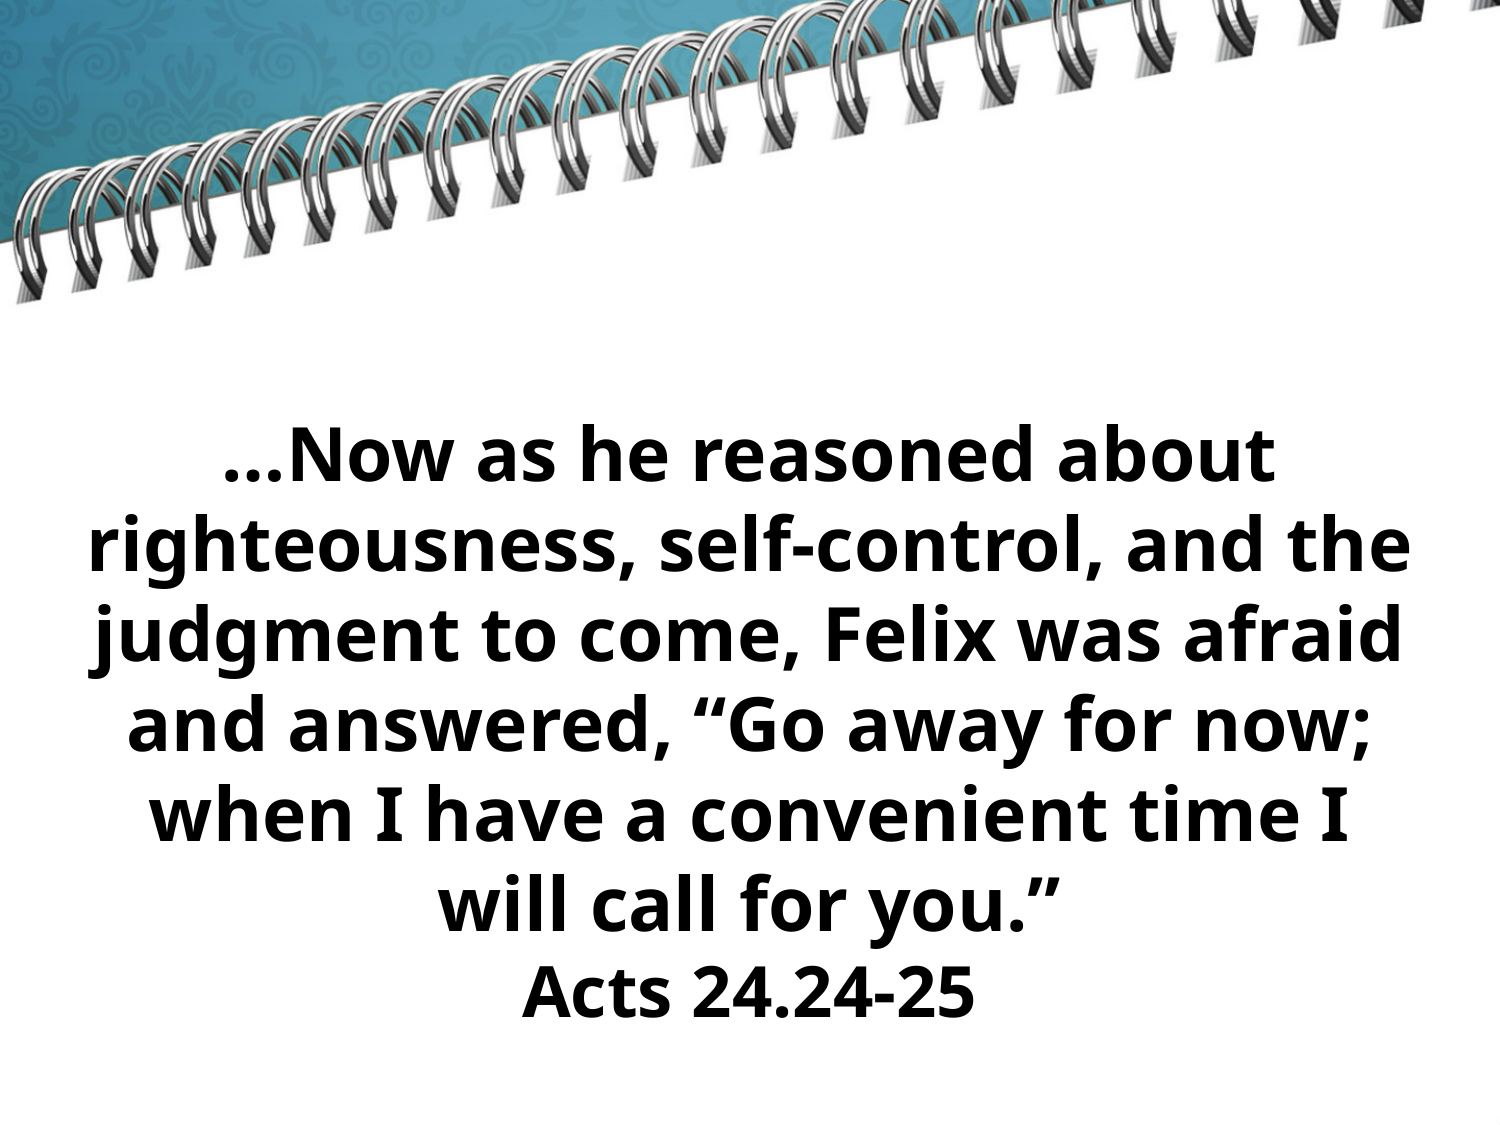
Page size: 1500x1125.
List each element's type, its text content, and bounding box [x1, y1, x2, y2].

list …Now as he reasoned about righteousness, self-control, and the judgment to come, Felix was afraid and answered, “Go away for now; when I have a convenient time I will call for you.” Acts 24.24-25 [63, 398, 1437, 1099]
picture [0, 0, 1500, 1125]
